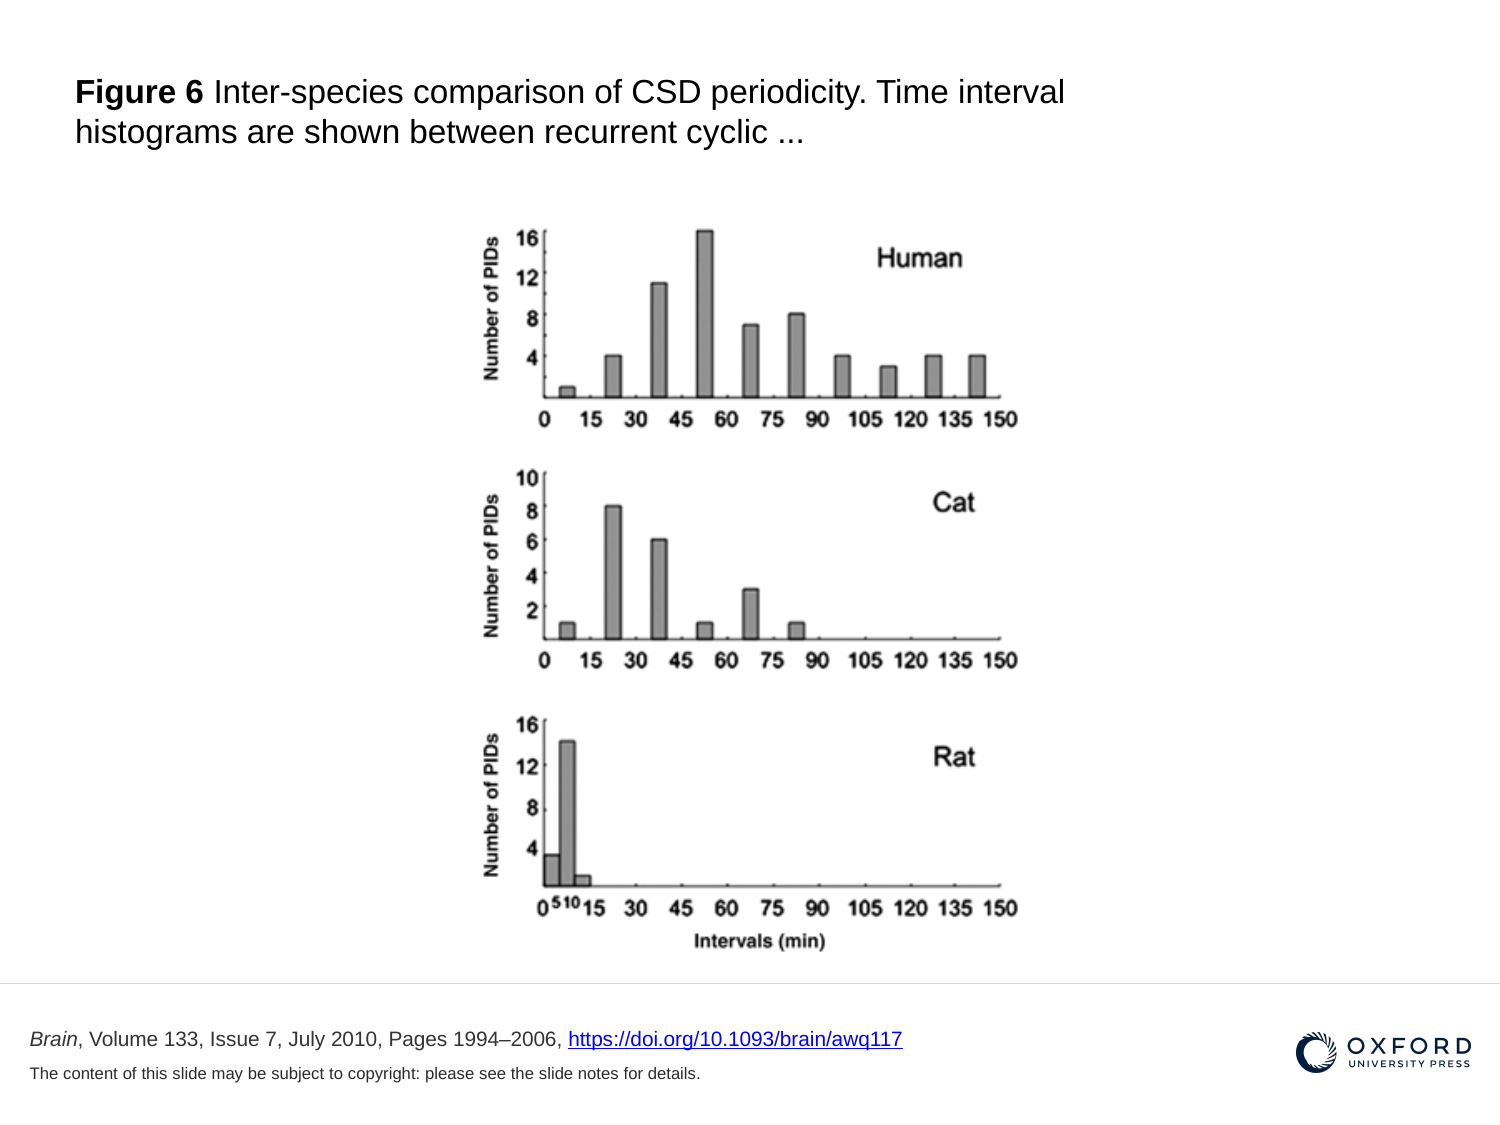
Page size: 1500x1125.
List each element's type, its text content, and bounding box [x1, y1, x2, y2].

picture [1296, 1032, 1471, 1073]
picture [479, 224, 1023, 957]
title Figure 6 Inter-species comparison of CSD periodicity. Time interval histograms are shown between recurrent cyclic ... [75, 69, 1078, 171]
footer Brain, Volume 133, Issue 7, July 2010, Pages 1994–2006, https://doi.org/10.1093/brain/awq117 The content of this slide may be subject to copyright: please see the slide notes for details. [0, 983, 1260, 1125]
